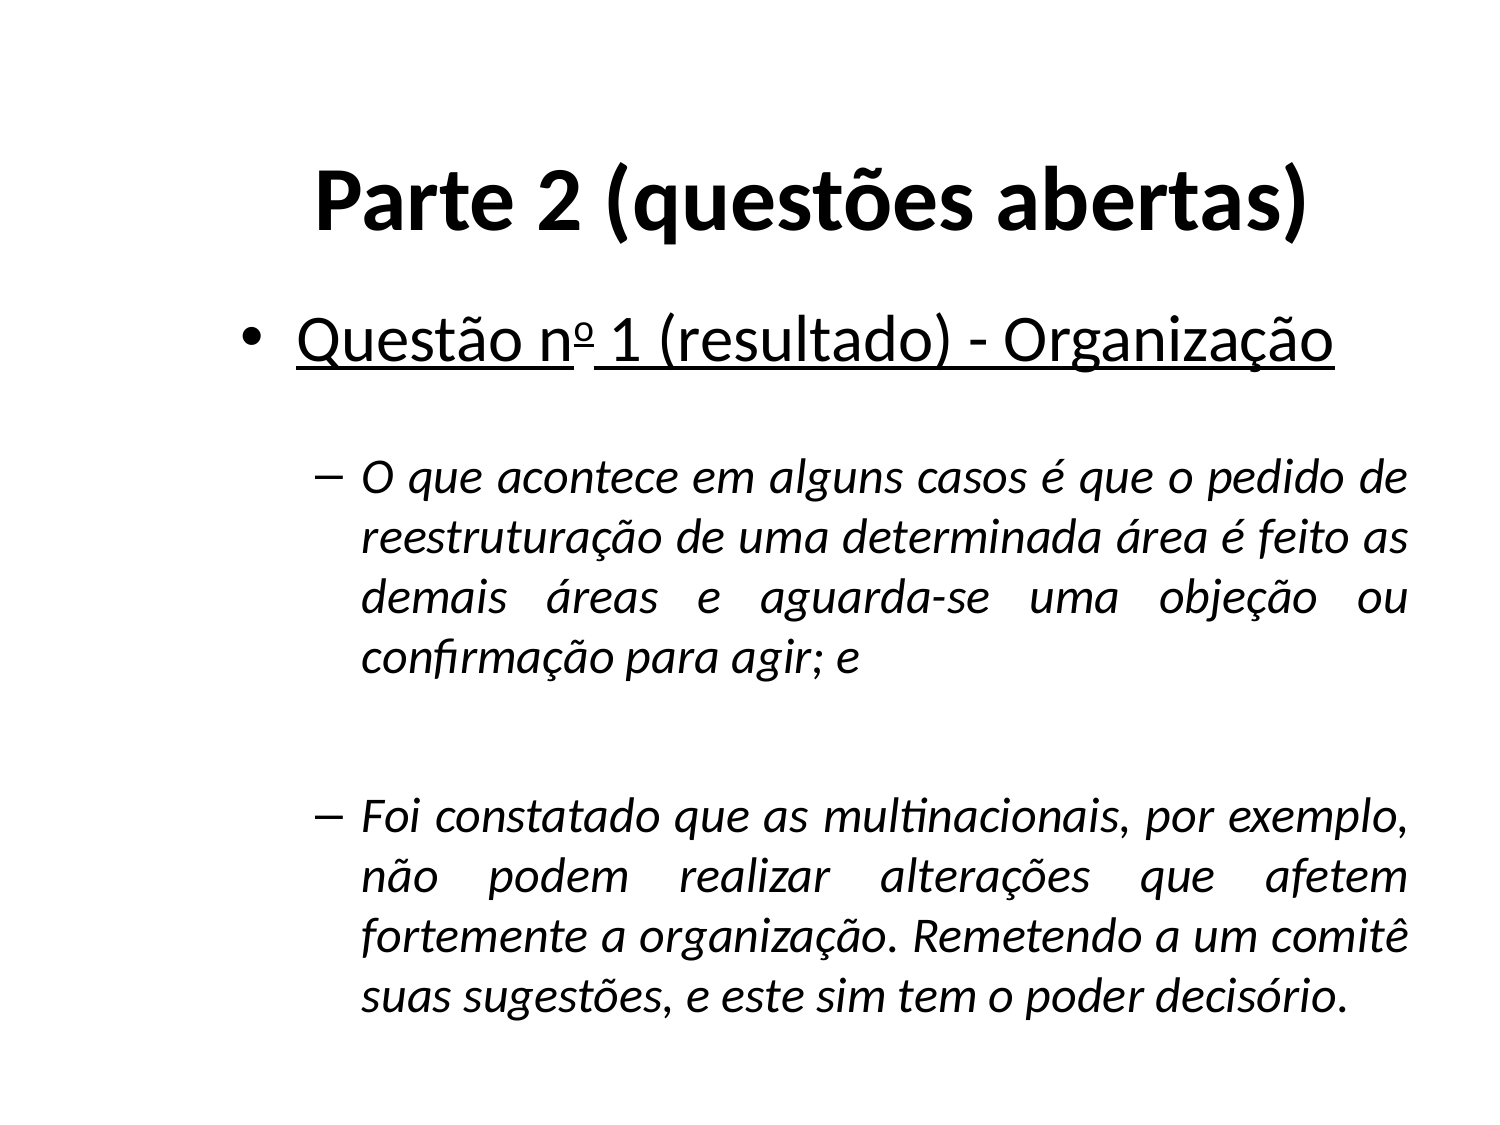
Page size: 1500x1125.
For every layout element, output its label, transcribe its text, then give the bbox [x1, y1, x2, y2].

title Parte 2 (questões abertas) [174, 75, 1450, 313]
list Questão no 1 (resultado) - Organização O que acontece em alguns casos é que o pedido de reestruturação de uma determinada área é feito as demais áreas e aguarda-se uma objeção ou confirmação para agir; e Foi constatado que as multinacionais, por exemplo, não podem realizar alterações que afetem fortemente a organização. Remetendo a um comitê suas sugestões, e este sim tem o poder decisório. [225, 287, 1425, 1100]
